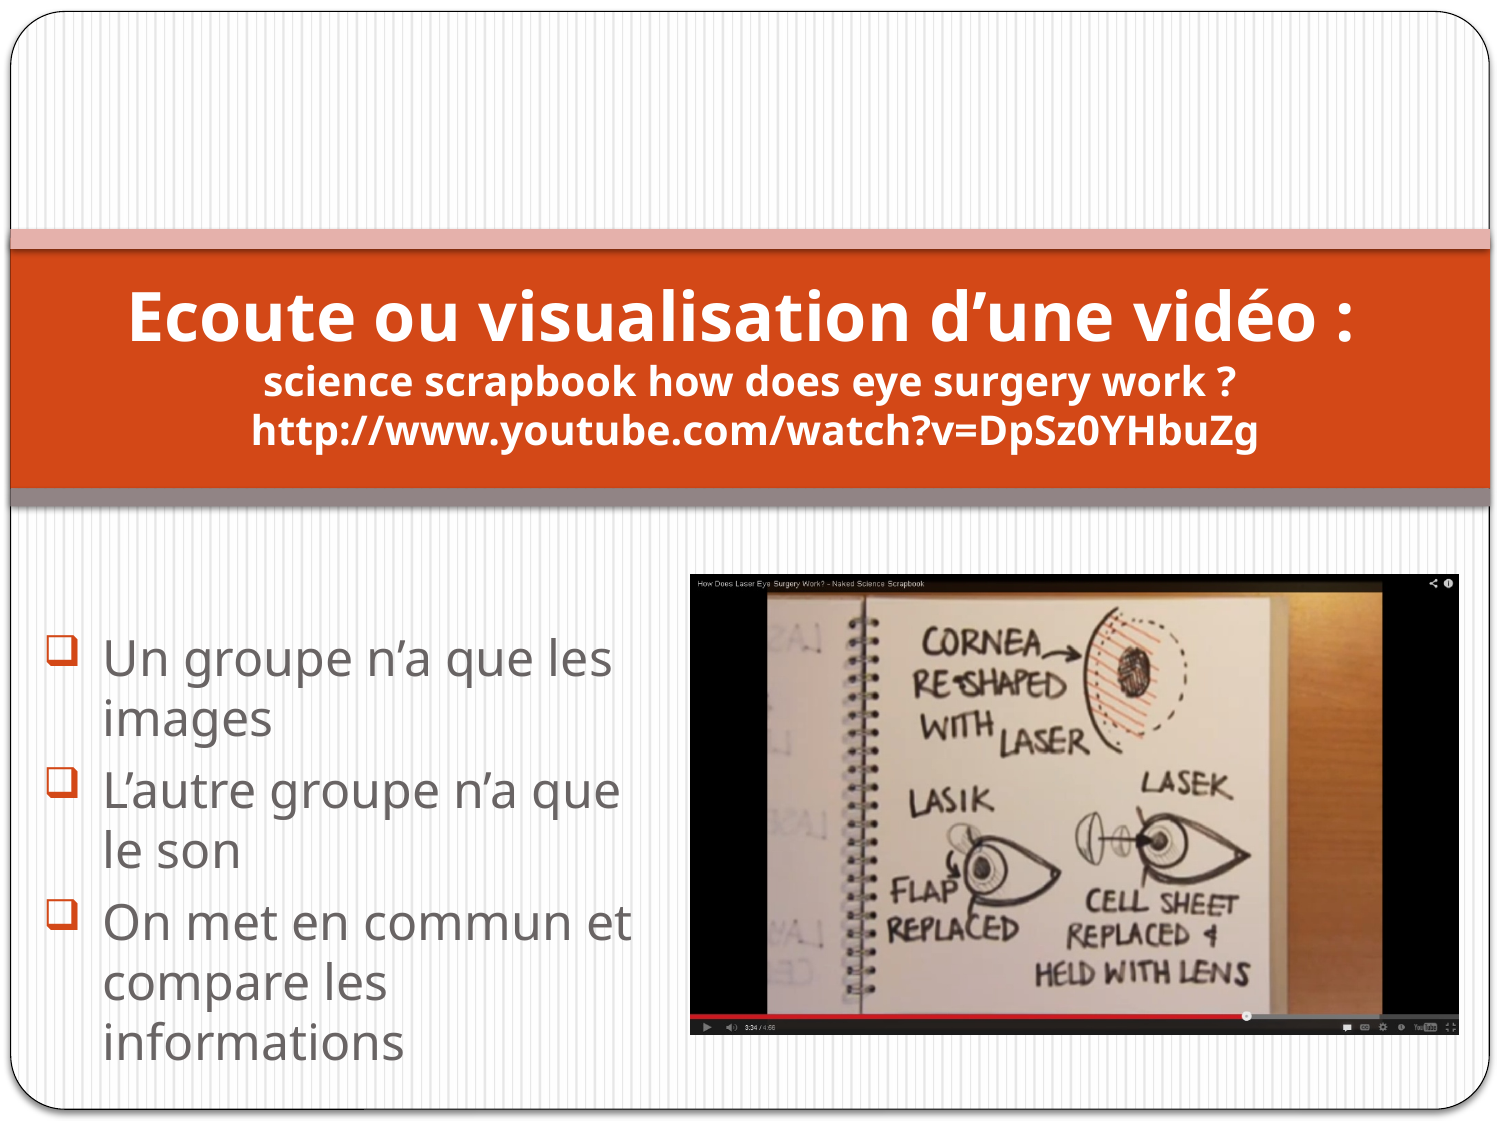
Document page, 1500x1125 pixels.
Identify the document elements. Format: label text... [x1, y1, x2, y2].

subtitle Un groupe n’a que les images L’autre groupe n’a que le son On met en commun et compare les informations [0, 527, 668, 837]
title Ecoute ou visualisation d’une vidéo : science scrapbook how does eye surgery work ? http://www.youtube.com/watch?v=DpSz0YHbuZg [75, 247, 1425, 489]
picture [690, 574, 1459, 1035]
